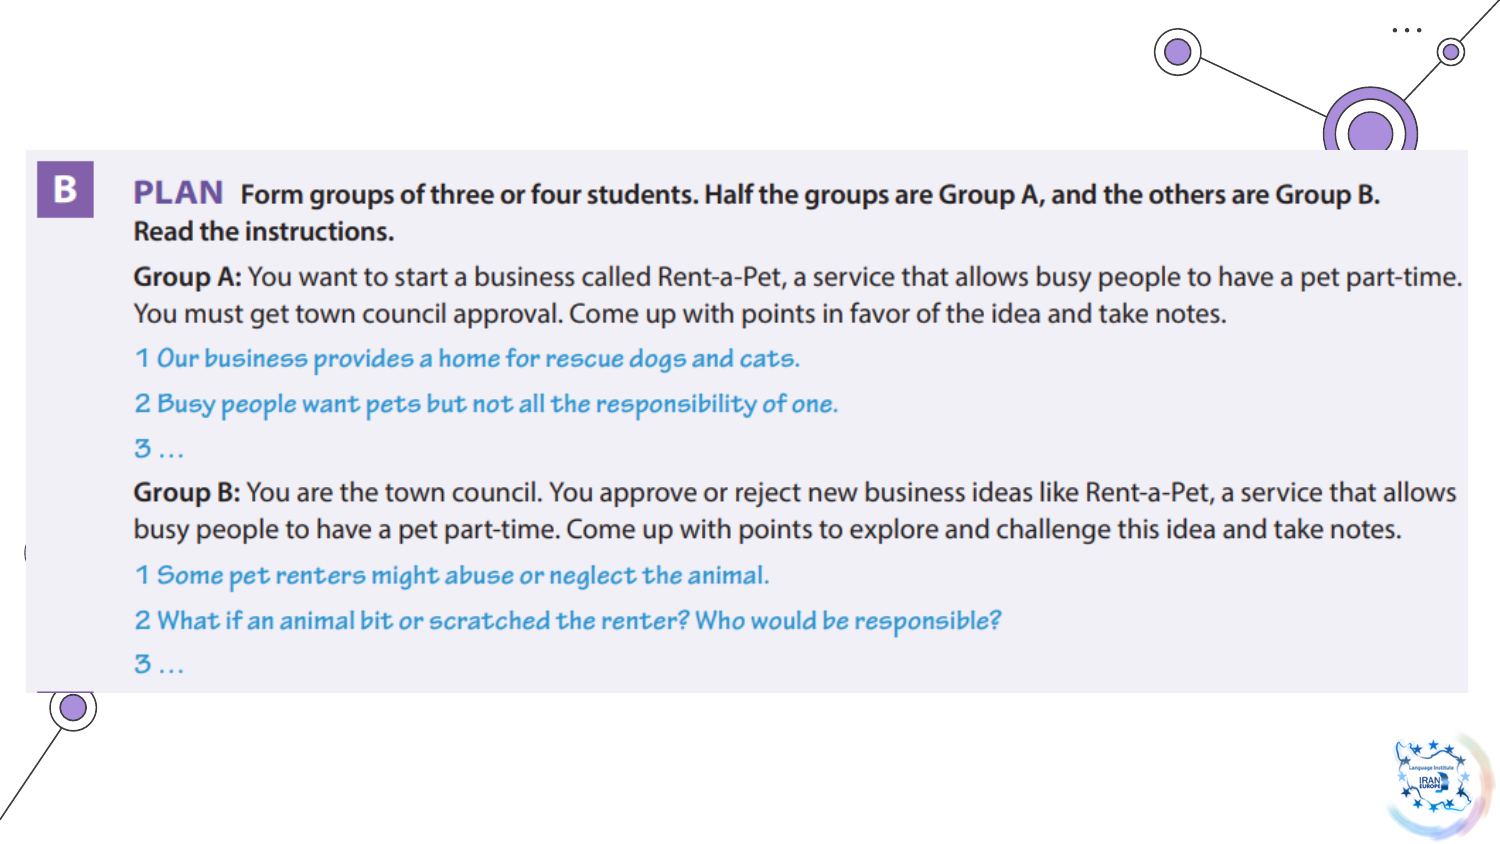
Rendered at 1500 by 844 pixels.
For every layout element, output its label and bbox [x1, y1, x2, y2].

picture [1380, 727, 1500, 844]
picture [25, 150, 1469, 693]
